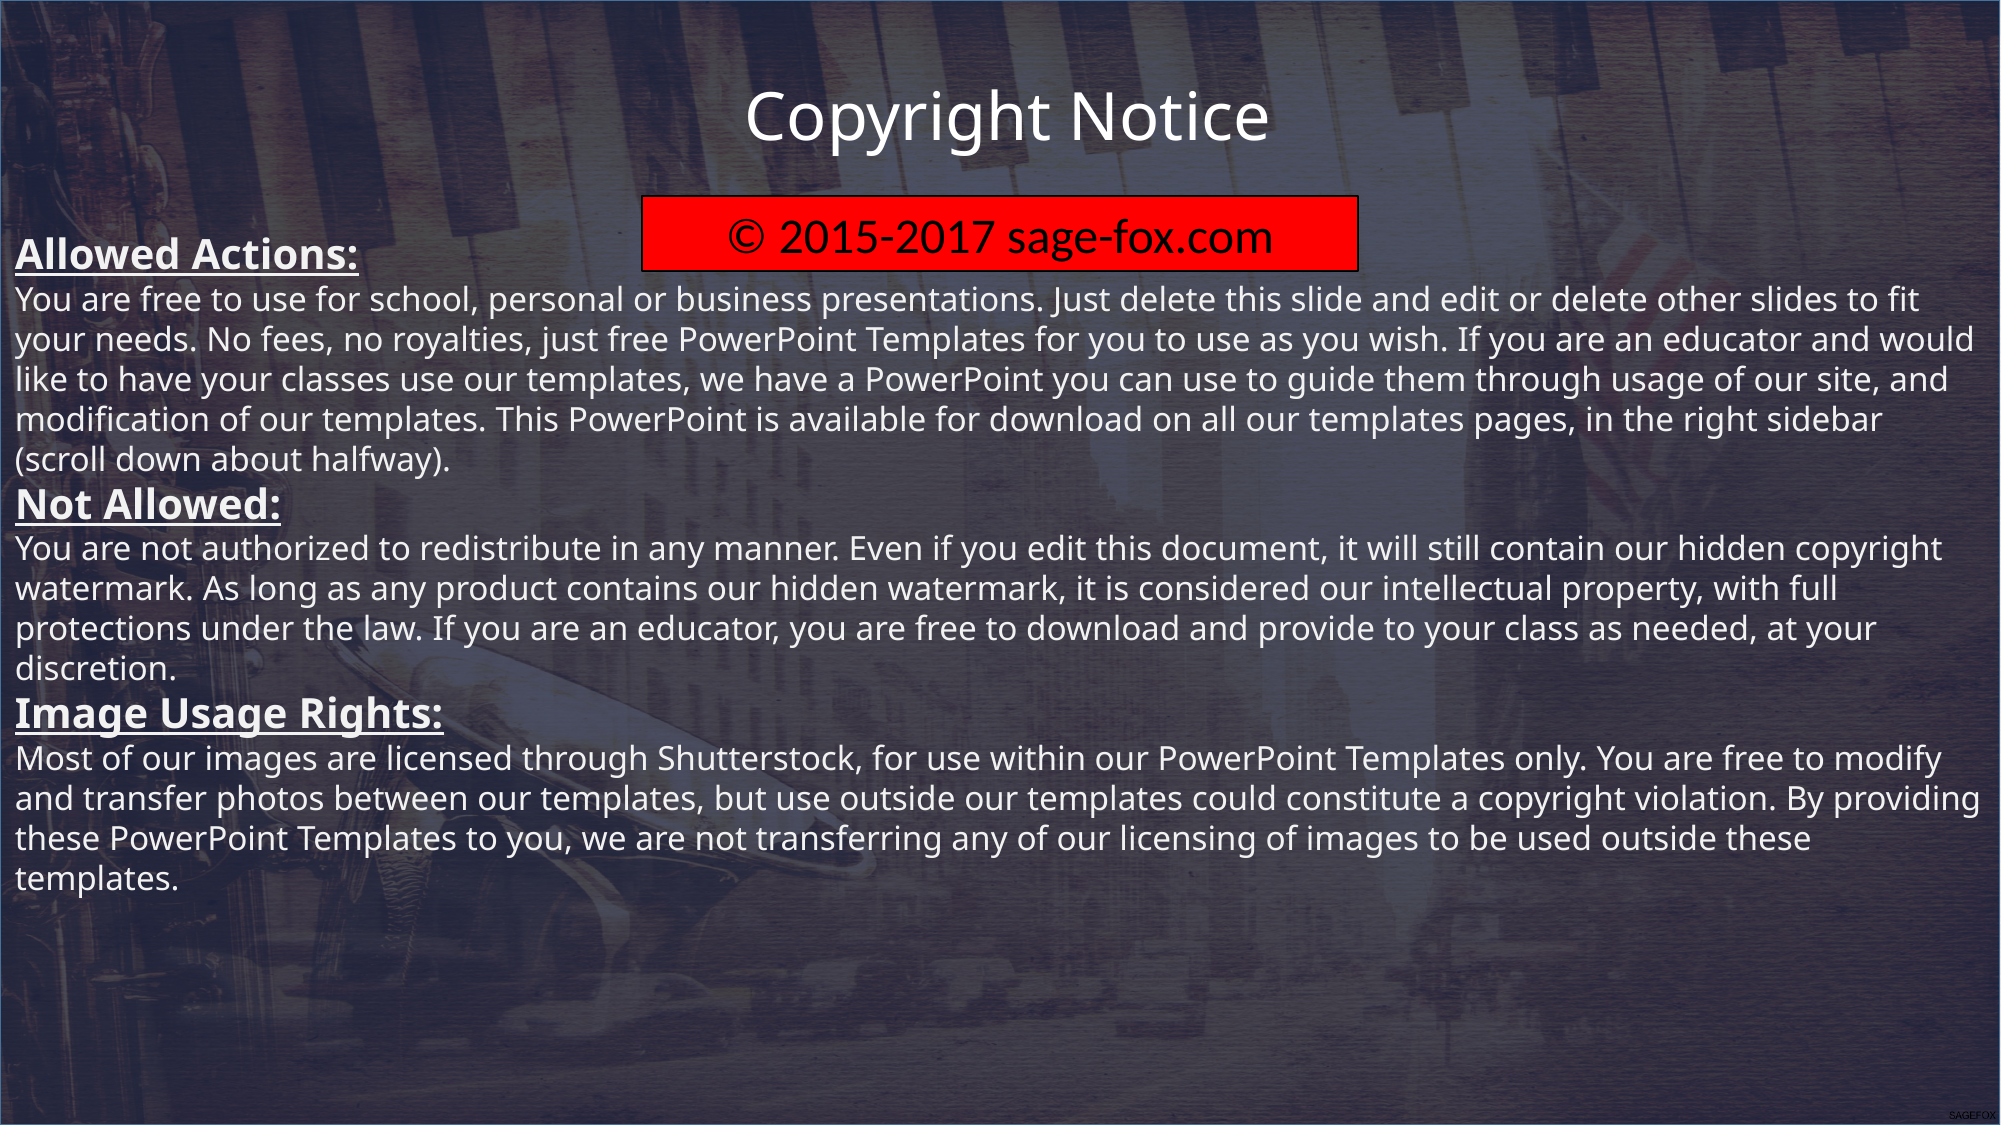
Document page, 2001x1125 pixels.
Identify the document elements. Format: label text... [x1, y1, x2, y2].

text_box © 2015-2017 sage-fox.com [641, 196, 1358, 272]
title Copyright Notice [493, 60, 1524, 178]
text_box Allowed Actions: You are free to use for school, personal or business presentations. Just delete this slide and edit or delete other slides to fit your needs. No fees, no royalties, just free PowerPoint Templates for you to use as you wish. If you are an educator and would like to have your classes use our templates, we have a PowerPoint you can use to guide them through usage of our site, and modification of our templates. This PowerPoint is available for download on all our templates pages, in the right sidebar (scroll down about halfway). Not Allowed: You are not authorized to redistribute in any manner. Even if you edit this document, it will still contain our hidden copyright watermark. As long as any product contains our hidden watermark, it is considered our intellectual property, with full protections under the law. If you are an educator, you are free to download and provide to your class as needed, at your discretion. Image Usage Rights: Most of our images are licensed through Shutterstock, for use within our PowerPoint Templates only. You are free to modify and transfer photos between our templates, but use outside our templates could constitute a copyright violation. By providing these PowerPoint Templates to you, we are not transferring any of our licensing of images to be used outside these templates. [0, 0, 2000, 1125]
